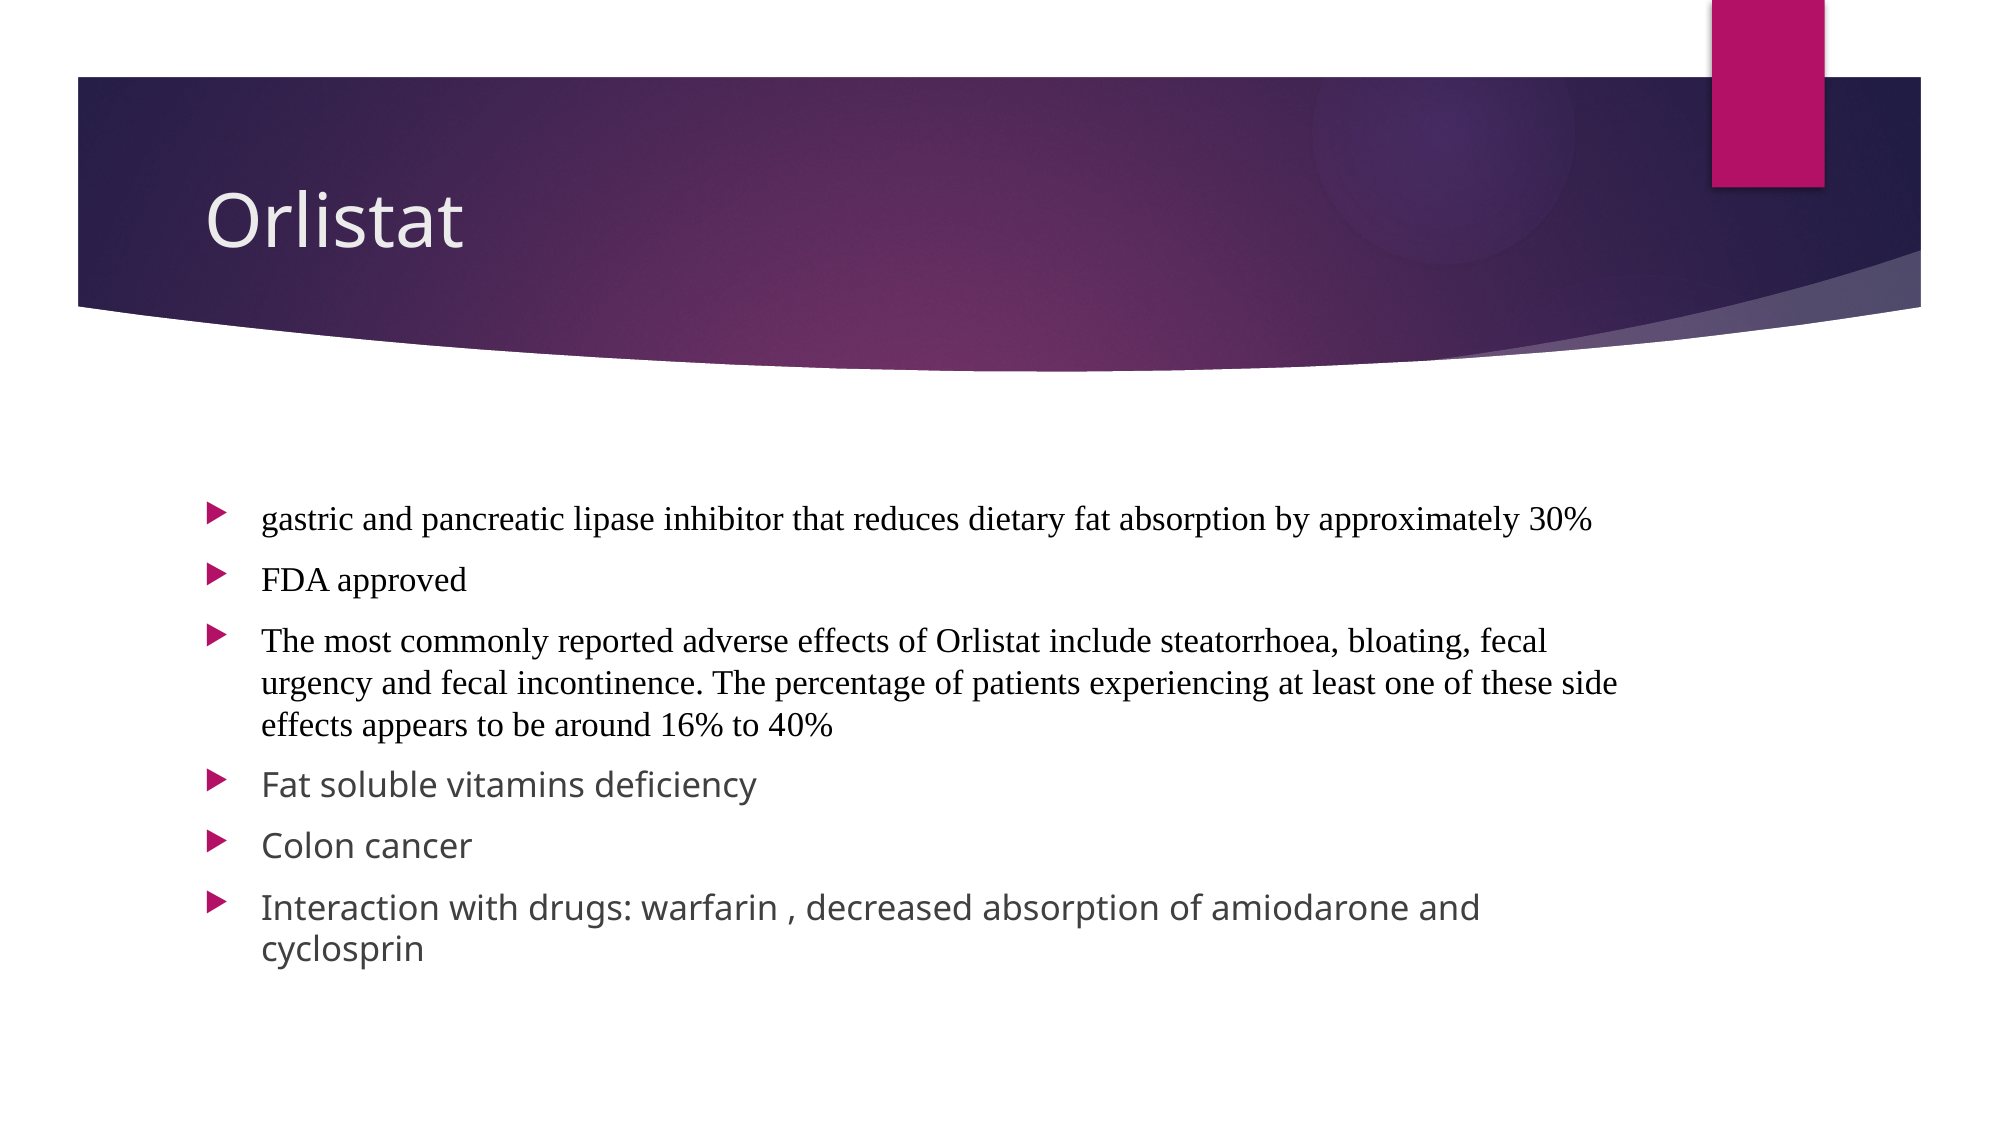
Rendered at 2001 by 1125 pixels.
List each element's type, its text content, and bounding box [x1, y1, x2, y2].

list gastric and pancreatic lipase inhibitor that reduces dietary fat absorption by approximately 30% FDA approved The most commonly reported adverse effects of Orlistat include steatorrhoea, bloating, fecal urgency and fecal incontinence. The percentage of patients experiencing at least one of these side effects appears to be around 16% to 40% Fat soluble vitamins deficiency Colon cancer Interaction with drugs: warfarin , decreased absorption of amiodarone and cyclosprin [189, 427, 1638, 988]
title Orlistat [189, 159, 1627, 276]
